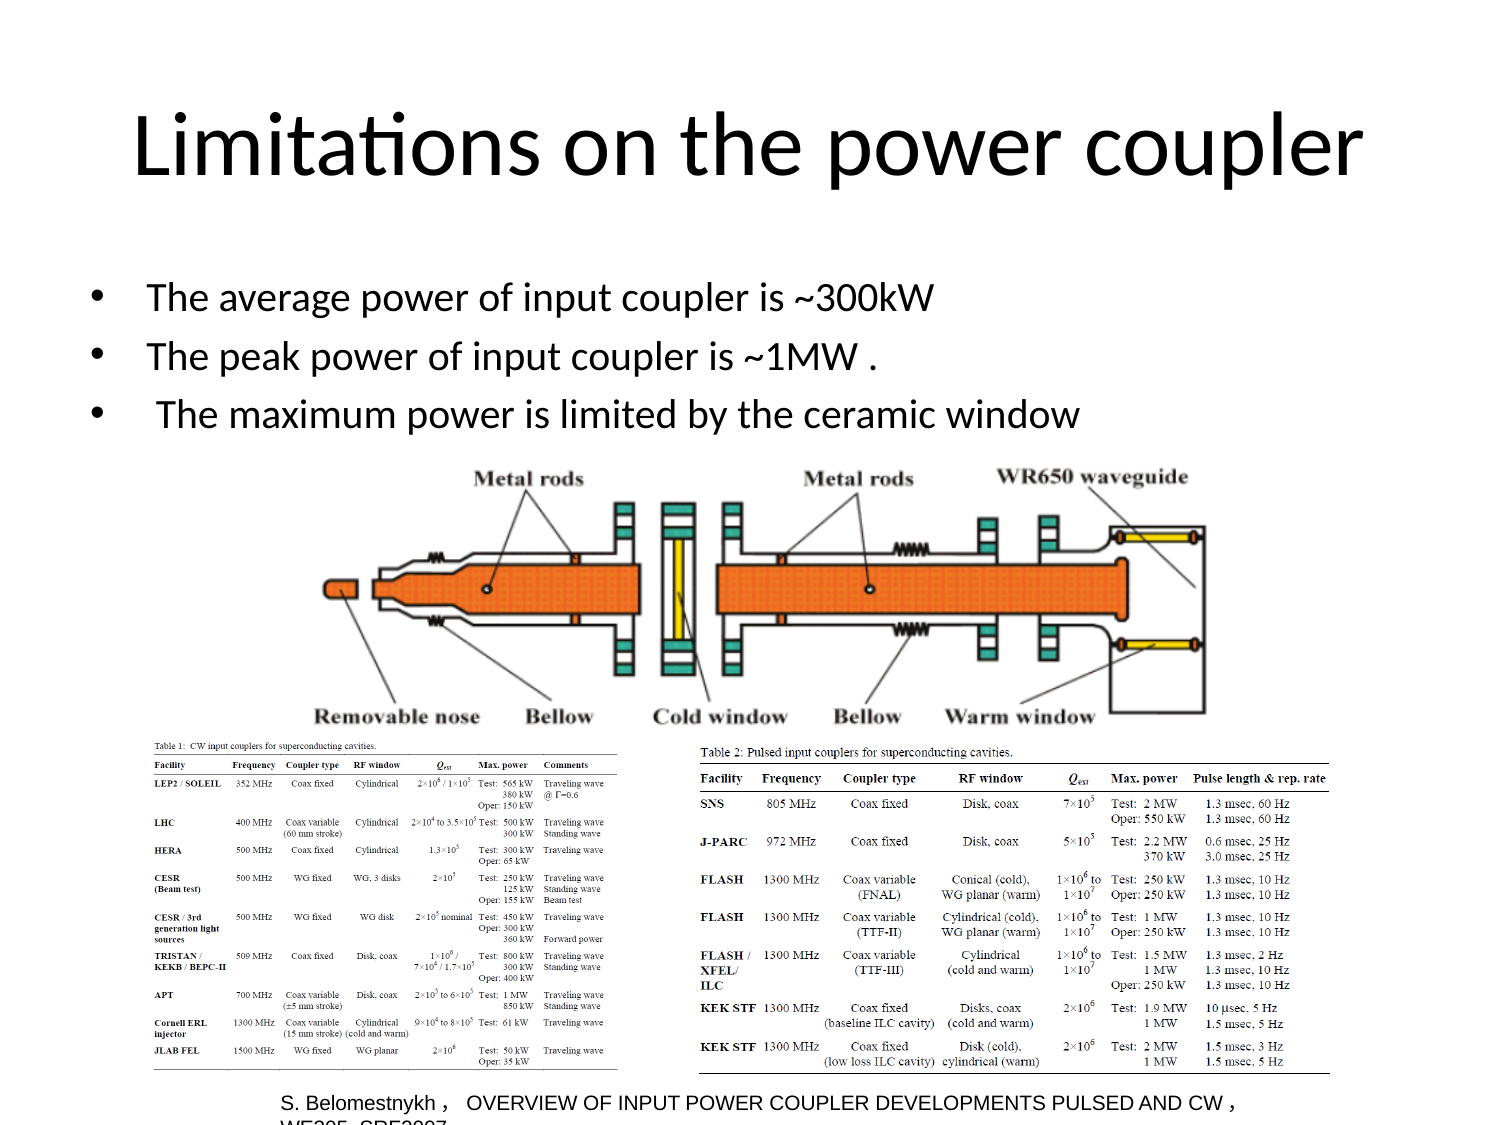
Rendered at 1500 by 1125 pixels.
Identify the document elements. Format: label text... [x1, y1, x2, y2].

title Limitations on the power coupler [75, 45, 1425, 233]
picture [147, 444, 1339, 1083]
text_box S. Belomestnykh，OVERVIEW OF INPUT POWER COUPLER DEVELOPMENTS PULSED AND CW，WE305, SRF2007 [265, 1082, 1270, 1125]
list The average power of input coupler is ~300kW The peak power of input coupler is ~1MW . The maximum power is limited by the ceramic window [75, 262, 1425, 1005]
